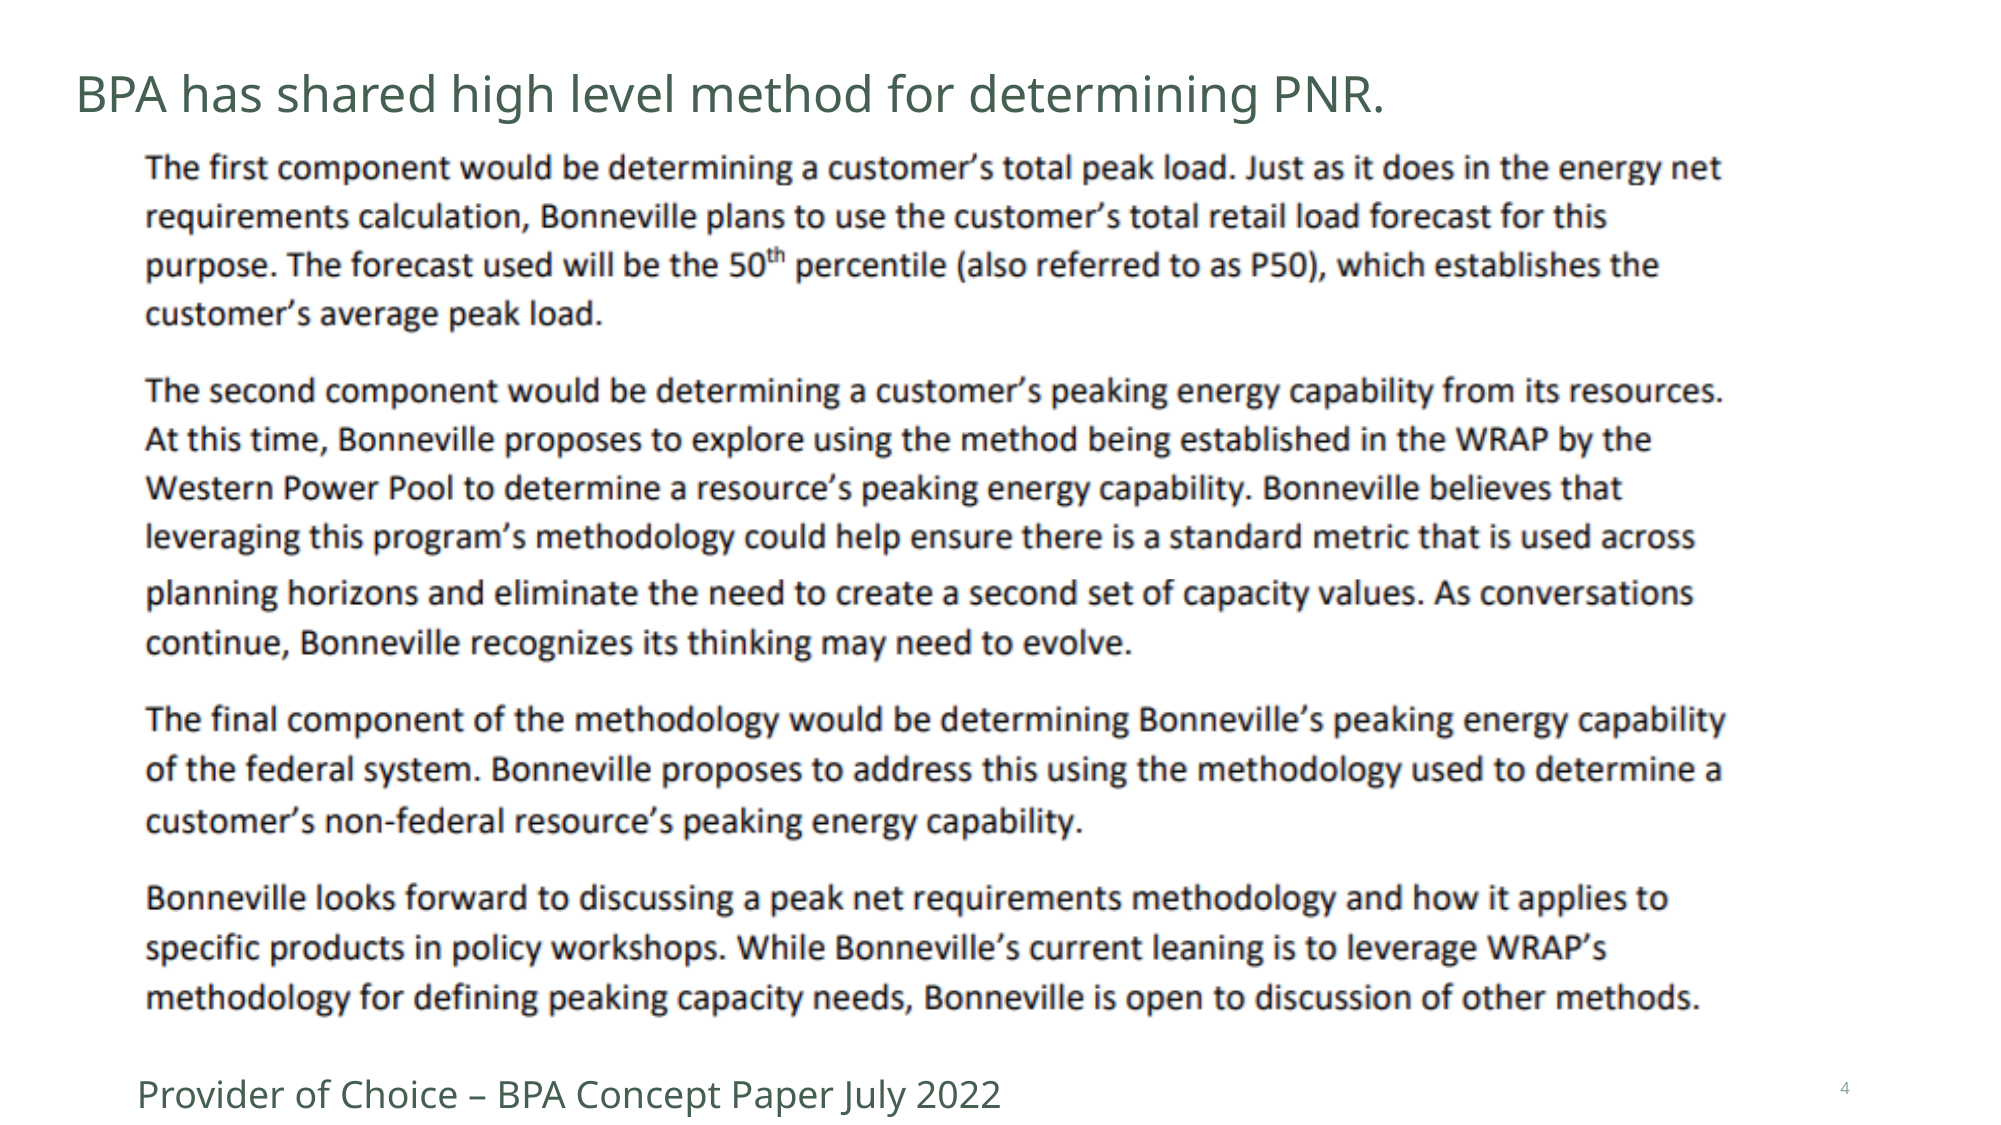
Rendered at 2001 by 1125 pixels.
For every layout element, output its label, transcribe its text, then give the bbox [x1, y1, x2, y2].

picture [116, 137, 1826, 1046]
text_box BPA has shared high level method for determining PNR. [75, 50, 1600, 123]
text_box Provider of Choice – BPA Concept Paper July 2022 [136, 1061, 1003, 1116]
